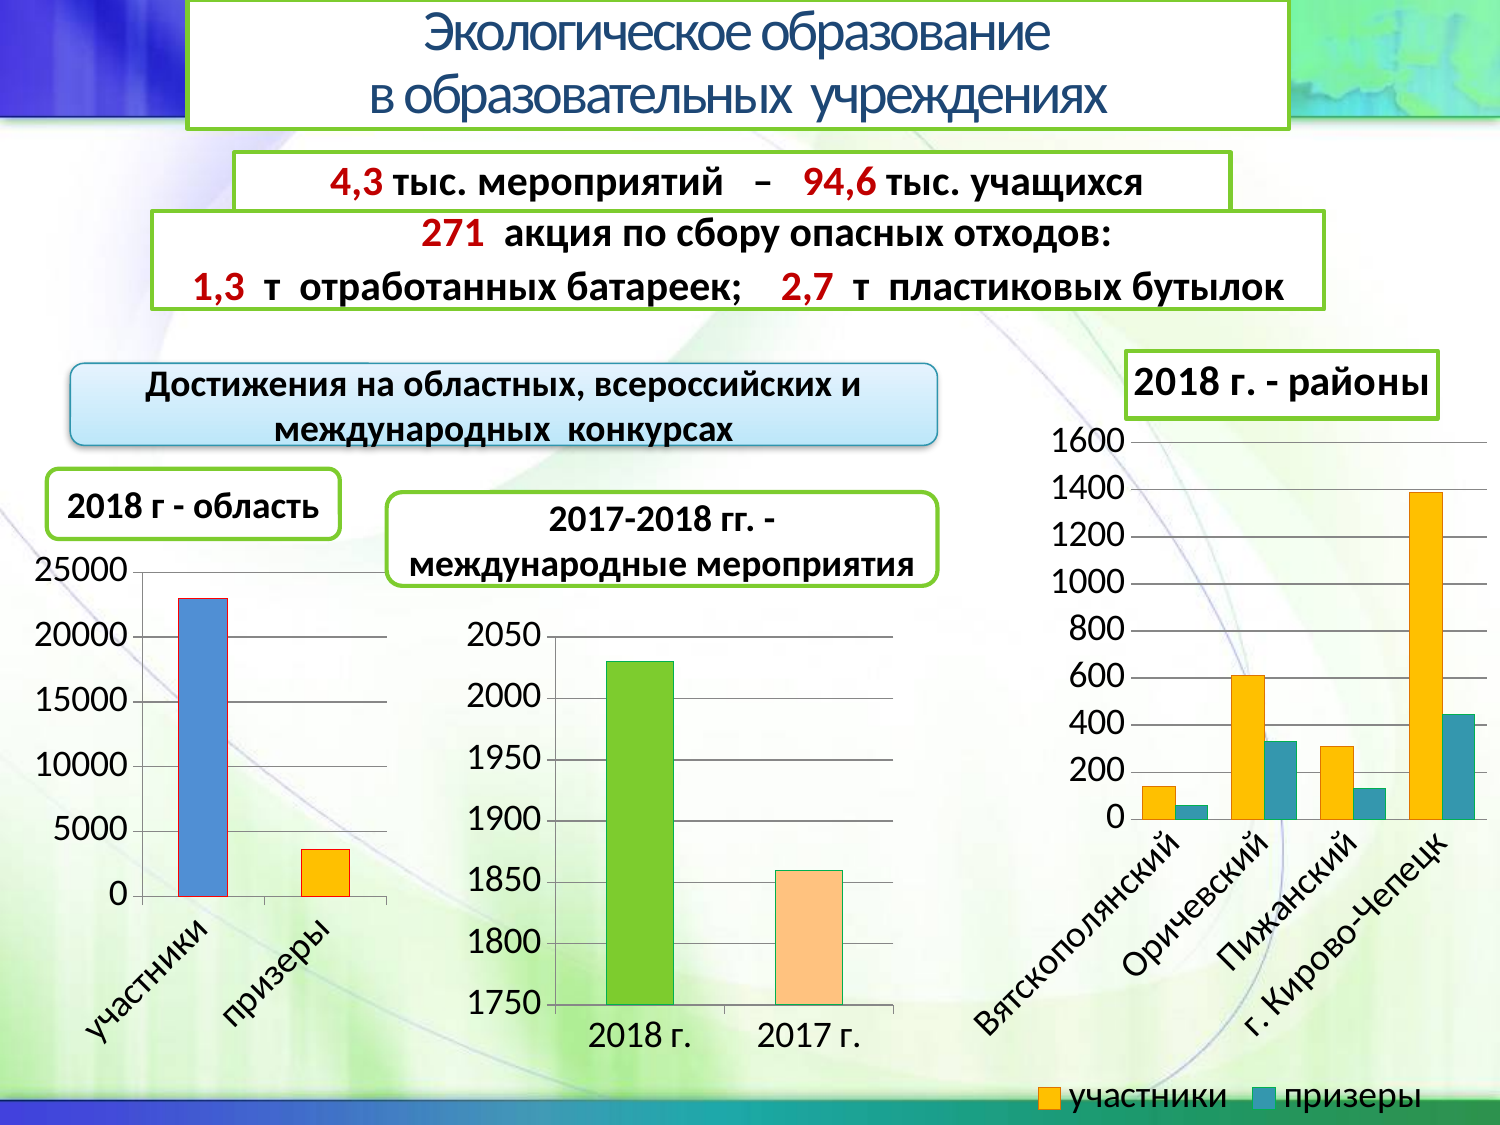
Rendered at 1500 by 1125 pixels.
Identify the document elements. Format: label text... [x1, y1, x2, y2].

text_box 4,3 тыс. мероприятий – 94,6 тыс. учащихся [232, 150, 1233, 209]
text_box 2018 г - область [44, 466, 342, 537]
picture [0, 0, 1500, 1125]
text_box Экологическое образование в образовательных учреждениях [185, 0, 1291, 131]
chart [960, 316, 1500, 1125]
text_box 2017-2018 гг. - международные мероприятия [384, 489, 940, 588]
text_box Достижения на областных, всероссийских и международных конкурсах [69, 362, 939, 447]
text_box 271 акция по сбору опасных отходов: 1,3 т отработанных батареек; 2,7 т пластиковых бутылок [150, 209, 1326, 311]
chart [0, 538, 903, 1101]
